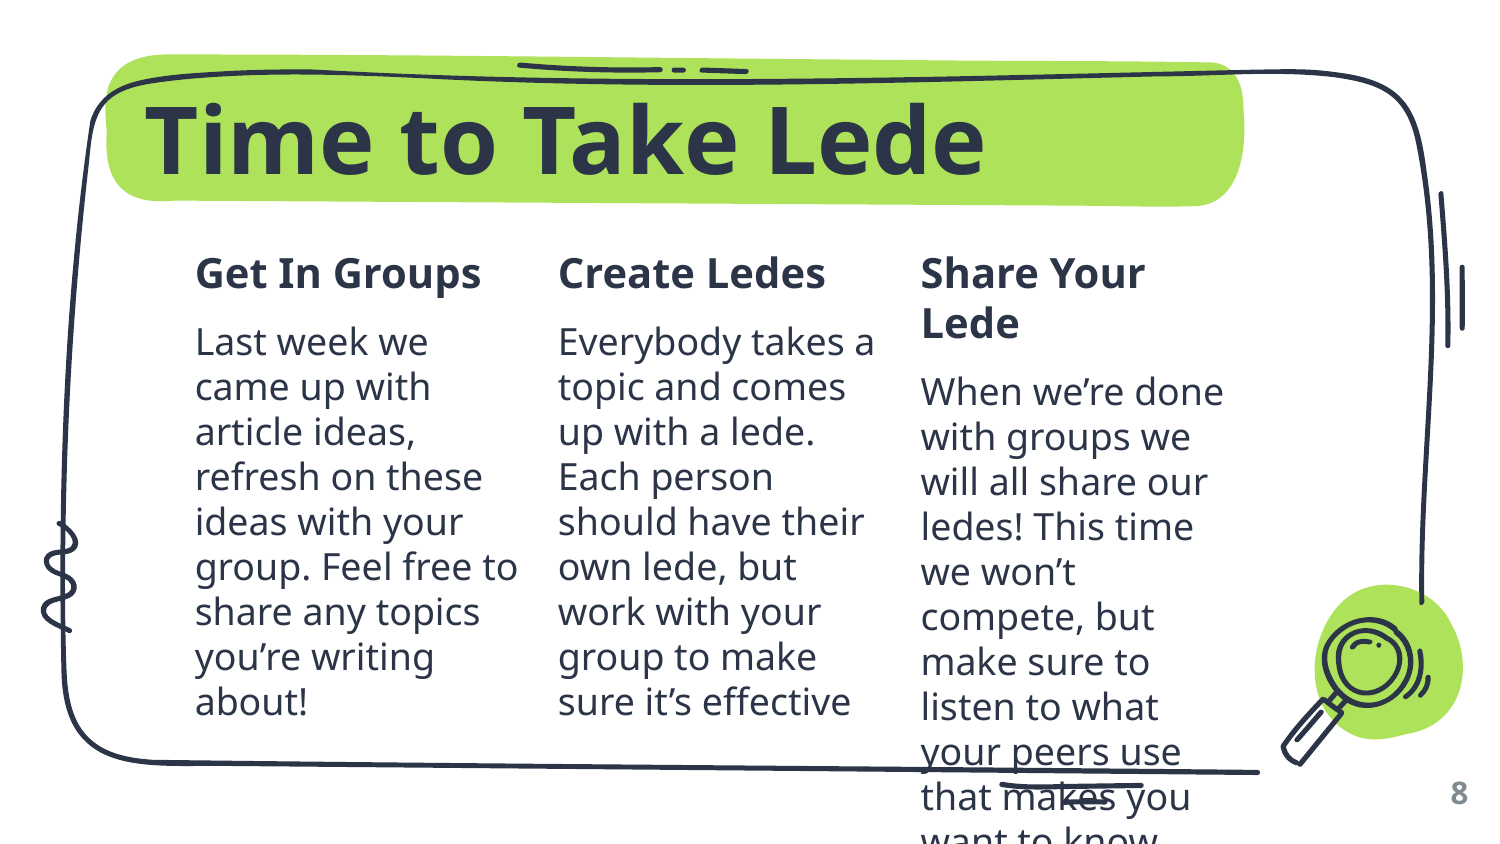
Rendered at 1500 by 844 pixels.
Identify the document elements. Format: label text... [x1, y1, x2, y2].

text_box [1418, 674, 1431, 698]
text_box [1280, 617, 1414, 767]
list Create Ledes Everybody takes a topic and comes up with a lede. Each person should have their own lede, but work with your group to make sure it’s effective [557, 247, 887, 705]
list Share Your Lede When we’re done with groups we will all share our ledes! This time we won’t compete, but make sure to listen to what your peers use that makes you want to know more [920, 247, 1250, 705]
list Get In Groups Last week we came up with article ideas, refresh on these ideas with your group. Feel free to share any topics you’re writing about! [194, 247, 524, 705]
slide_number ‹#› [1378, 769, 1469, 820]
title Time to Take Lede [144, 112, 1200, 178]
text_box [1403, 648, 1424, 700]
